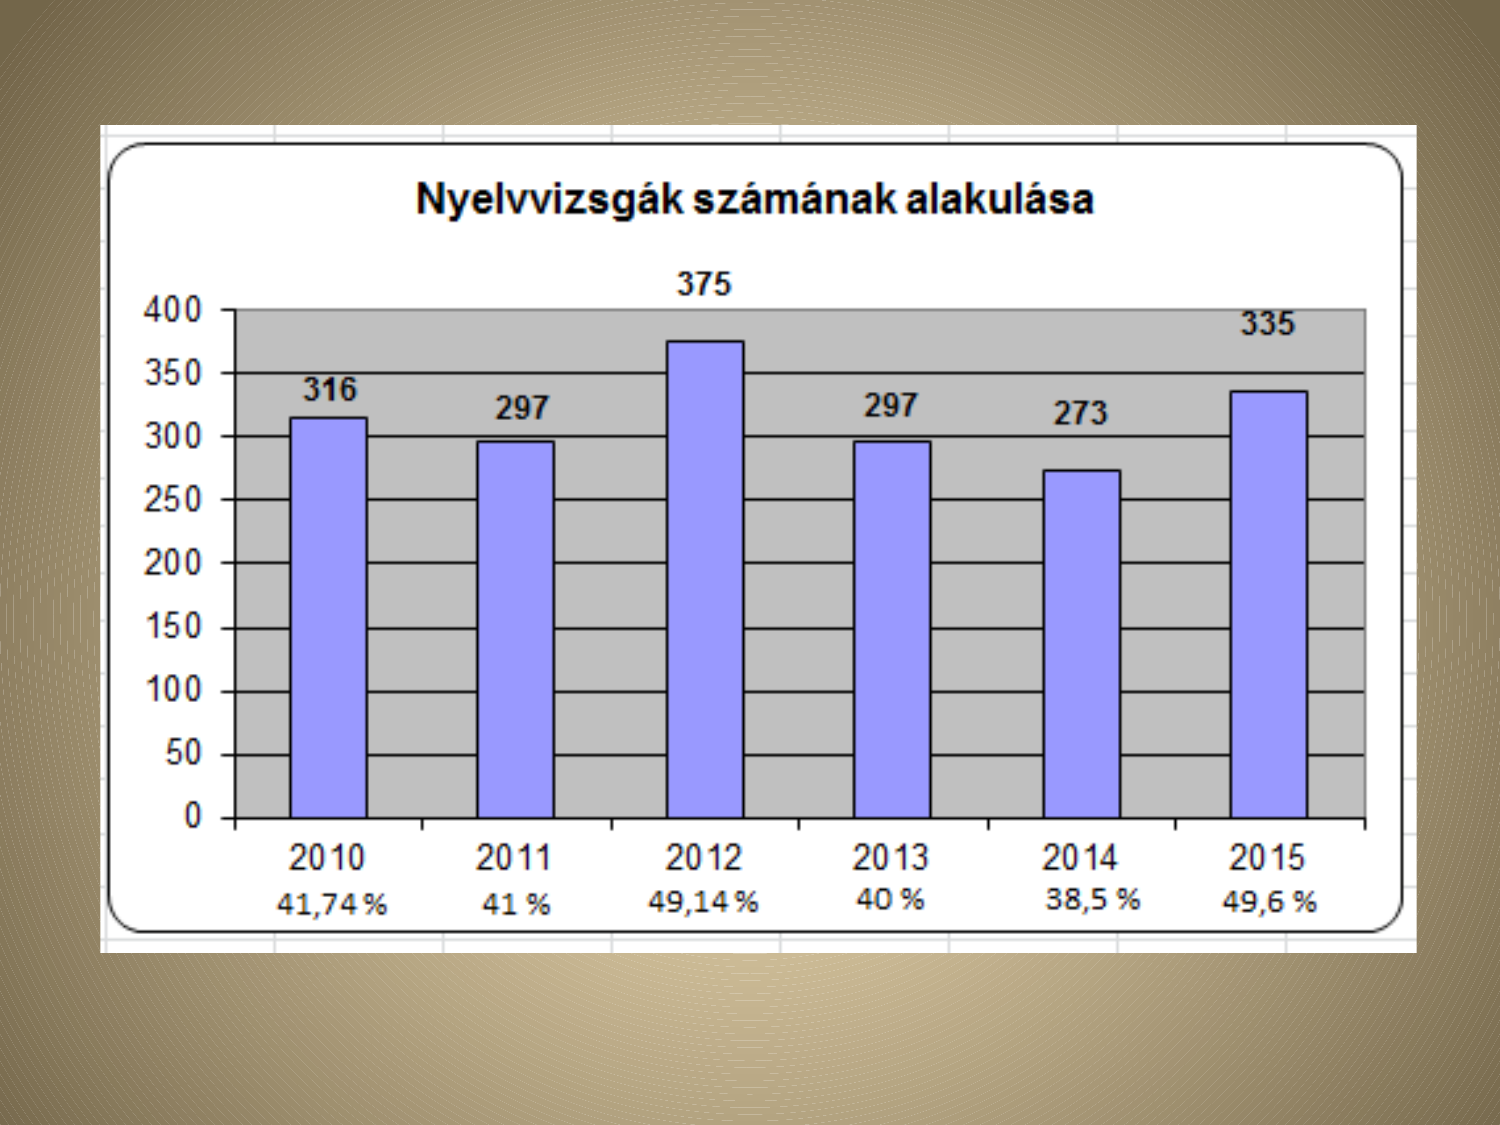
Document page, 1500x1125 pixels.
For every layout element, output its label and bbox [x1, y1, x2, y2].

picture [100, 125, 1417, 953]
